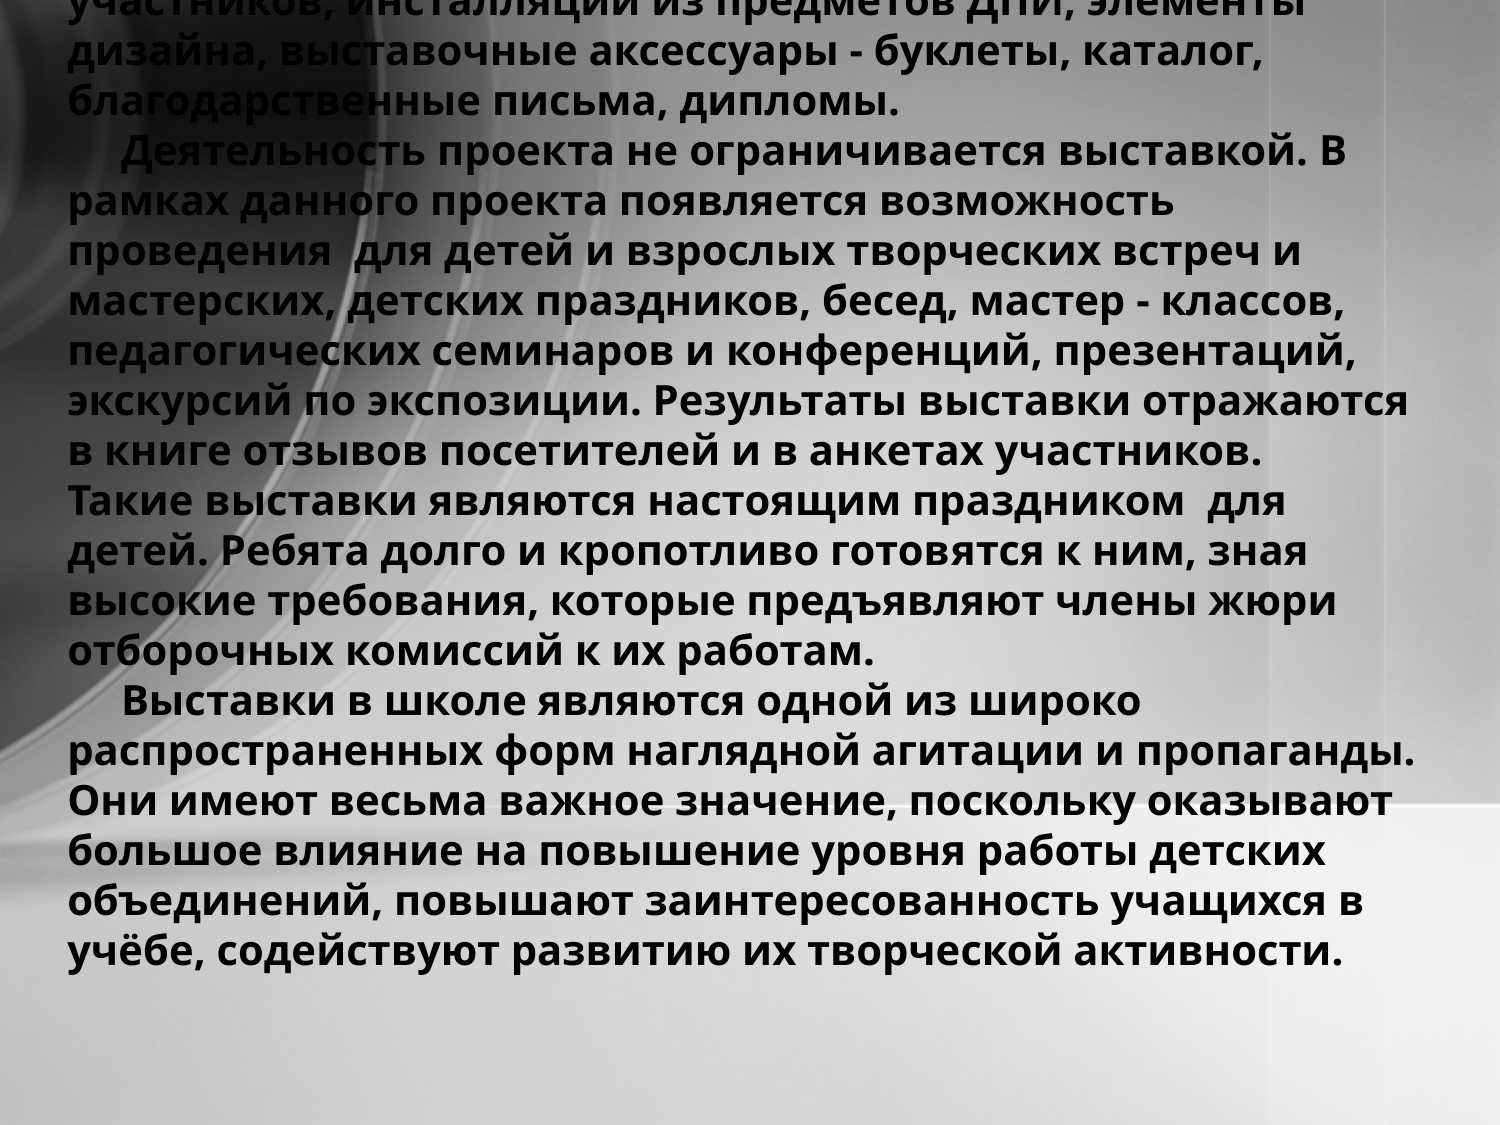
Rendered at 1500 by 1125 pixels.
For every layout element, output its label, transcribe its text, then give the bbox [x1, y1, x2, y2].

text_box По результатам выставки создается портфолио выставочных материалов: фотографии творческих работ участников, инсталляций из предметов ДПИ, элементы дизайна, выставочные аксессуары - буклеты, каталог, благодарственные письма, дипломы. Деятельность проекта не ограничивается выставкой. В рамках данного проекта появляется возможность проведения для детей и взрослых творческих встреч и мастерских, детских праздников, бесед, мастер - классов, педагогических семинаров и конференций, презентаций, экскурсий по экспозиции. Результаты выставки отражаются в книге отзывов посетителей и в анкетах участников. Такие выставки являются настоящим праздником для детей. Ребята долго и кропотливо готовятся к ним, зная высокие требования, которые предъявляют члены жюри отборочных комиссий к их работам. Выставки в школе являются одной из широко распространенных форм наглядной агитации и пропаганды. Они имеют весьма важное значение, поскольку оказывают большое влияние на повышение уровня работы детских объединений, повышают заинтересованность учащихся в учёбе, содействуют развитию их творческой активности. [52, 72, 1442, 1082]
picture [0, 0, 1500, 1125]
